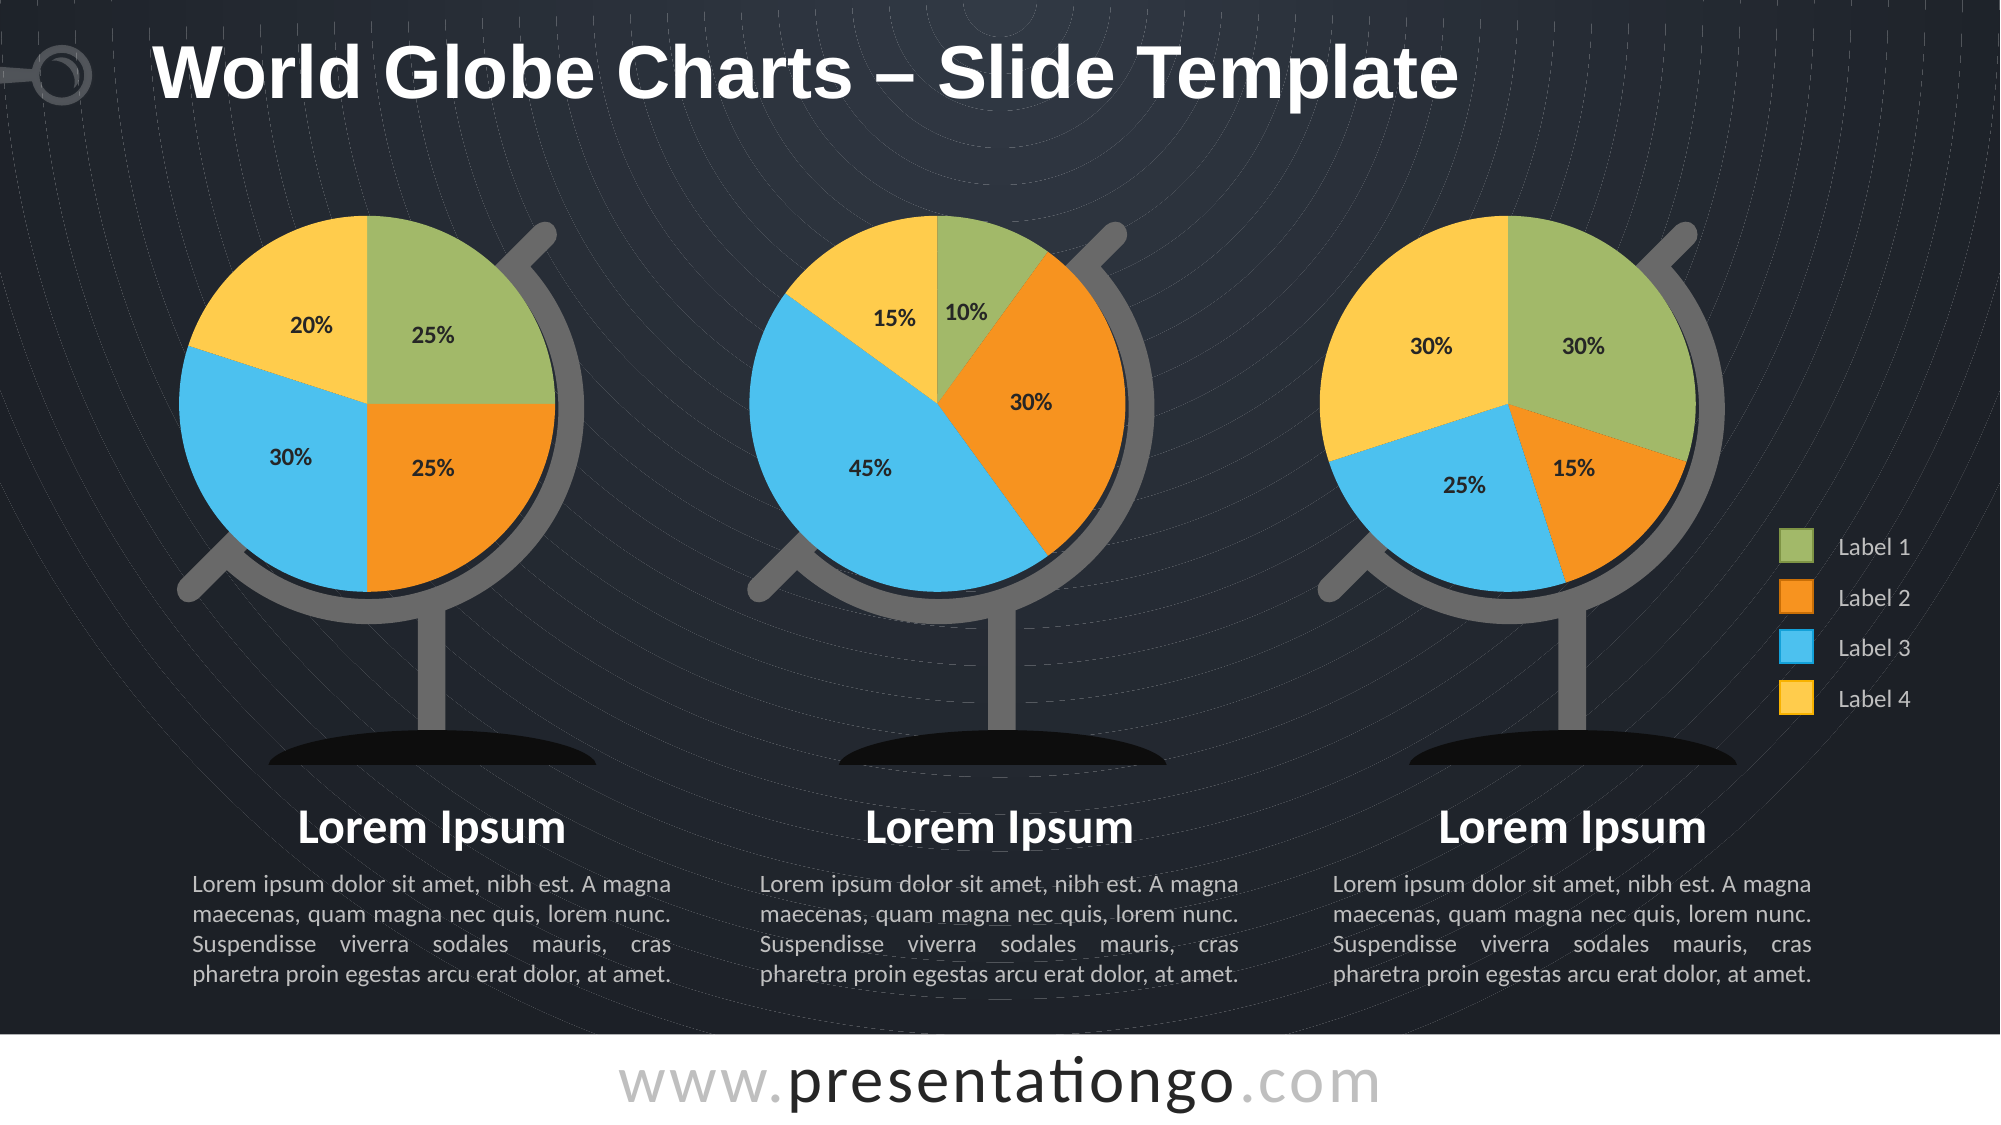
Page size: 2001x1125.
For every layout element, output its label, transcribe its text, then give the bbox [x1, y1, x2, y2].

text_box [1779, 629, 1814, 664]
text_box [1779, 680, 1814, 715]
text_box [1779, 579, 1814, 614]
text_box Label 1 [1823, 523, 1926, 568]
text_box Label 4 [1823, 675, 1926, 720]
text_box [192, 784, 673, 997]
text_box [171, 167, 597, 765]
text_box [1779, 528, 1814, 563]
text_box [1332, 784, 1813, 997]
title World Globe Charts – Slide Template [137, 26, 1863, 148]
text_box Label 2 [1823, 574, 1926, 619]
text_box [759, 784, 1240, 997]
text_box Label 3 [1823, 624, 1926, 670]
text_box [741, 167, 1167, 765]
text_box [1311, 167, 1737, 765]
